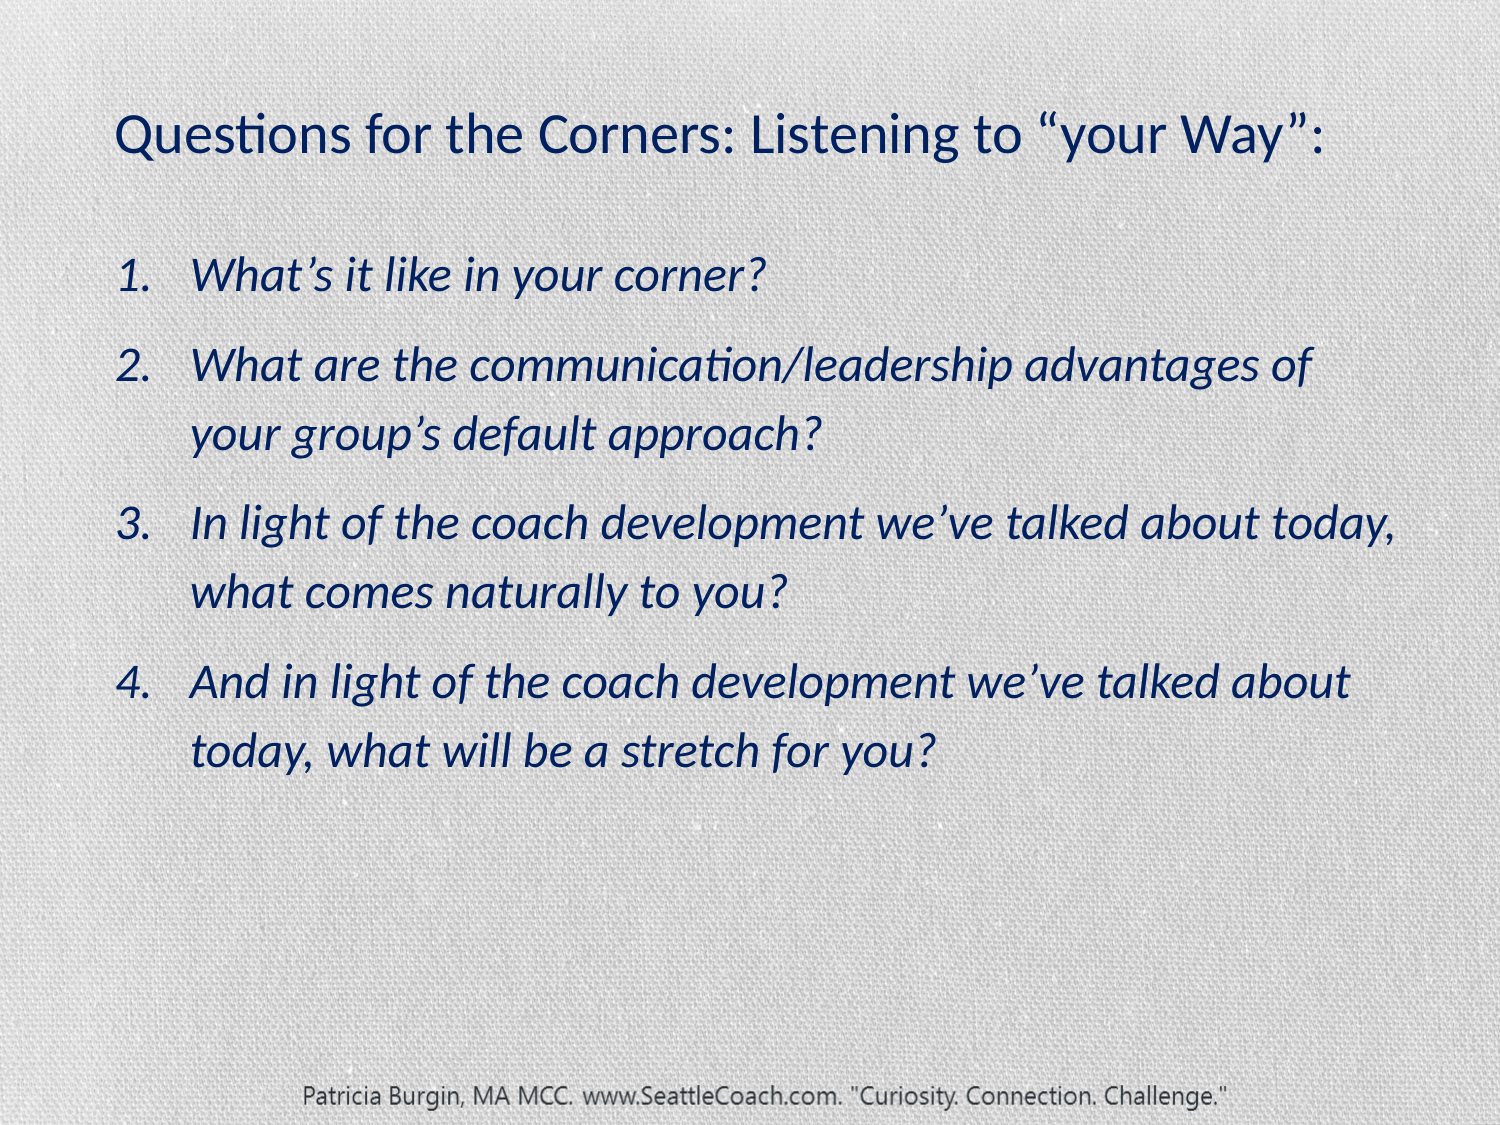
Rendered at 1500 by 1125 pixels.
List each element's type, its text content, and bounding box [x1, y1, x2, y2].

text_box What’s it like in your corner? What are the communication/leadership advantages of your group’s default approach? In light of the coach development we’ve talked about today, what comes naturally to you? And in light of the coach development we’ve talked about today, what will be a stretch for you? [99, 224, 1413, 965]
text_box Questions for the Corners: Listening to “your Way”: [99, 87, 1363, 173]
picture [287, 1071, 1263, 1125]
